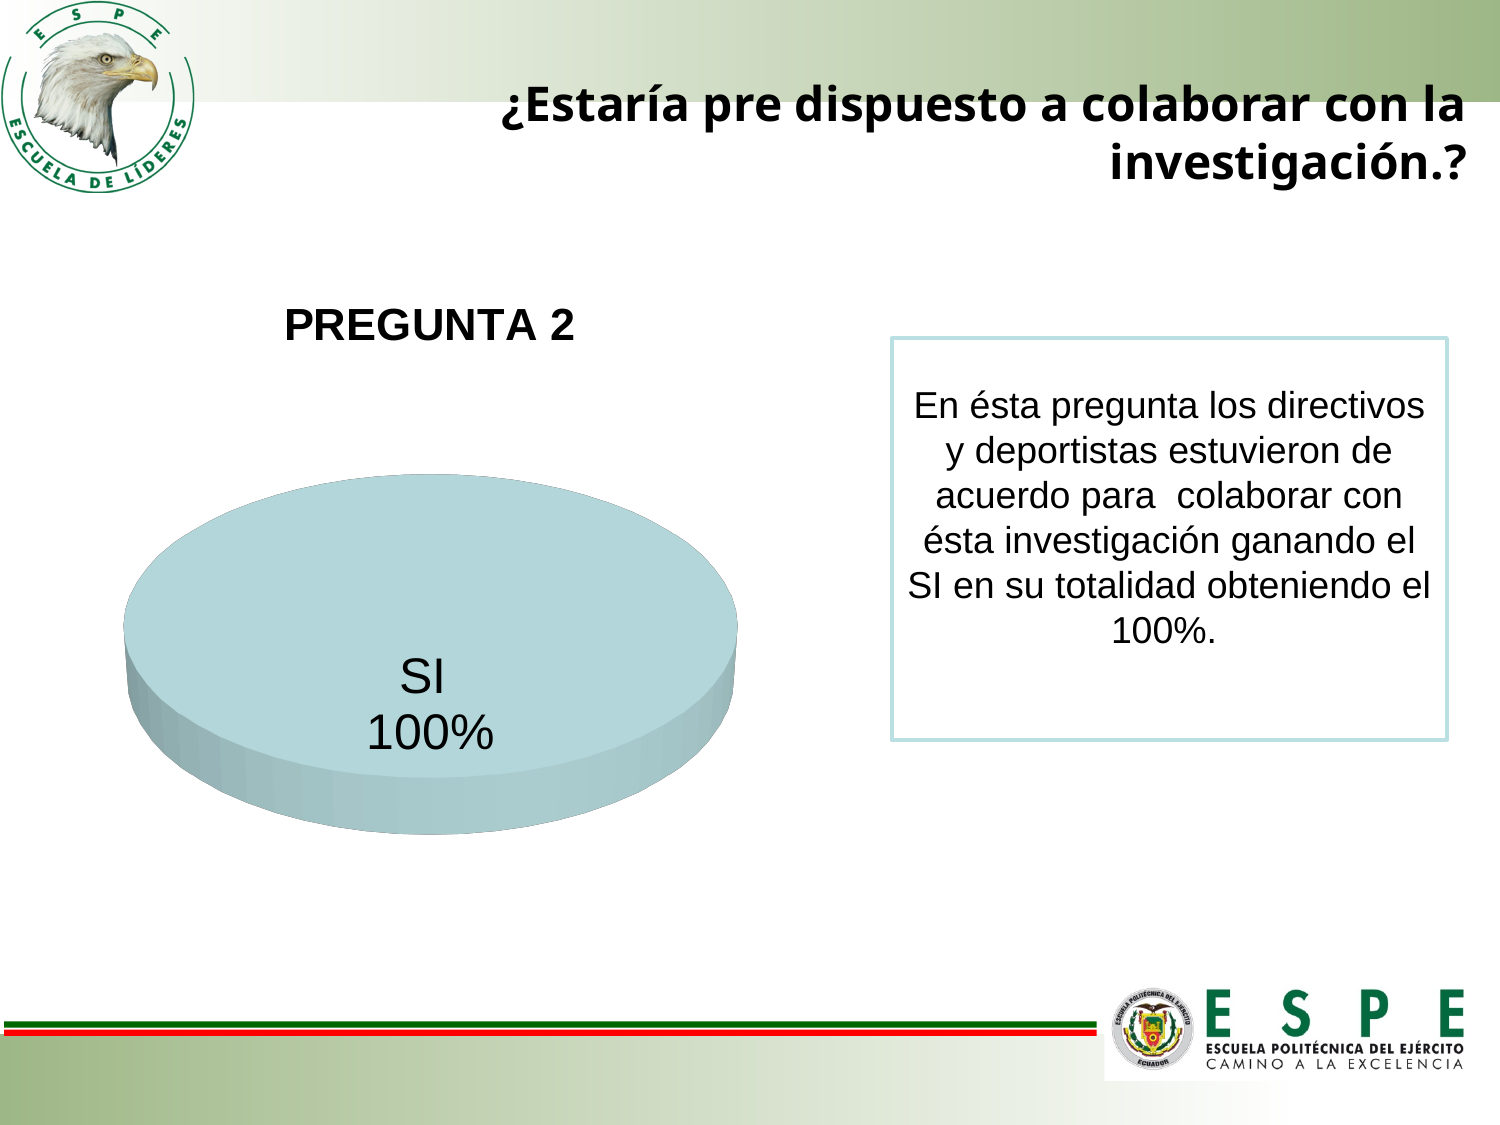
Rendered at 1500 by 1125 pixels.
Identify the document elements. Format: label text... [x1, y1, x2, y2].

title ¿Estaría pre dispuesto a colaborar con la investigación.? [132, 66, 1483, 254]
text_box En ésta pregunta los directivos y deportistas estuvieron de acuerdo para colaborar con ésta investigación ganando el SI en su totalidad obteniendo el 100%. [890, 336, 1449, 742]
chart [74, 262, 786, 1059]
picture [0, 0, 196, 193]
picture [1104, 976, 1483, 1081]
